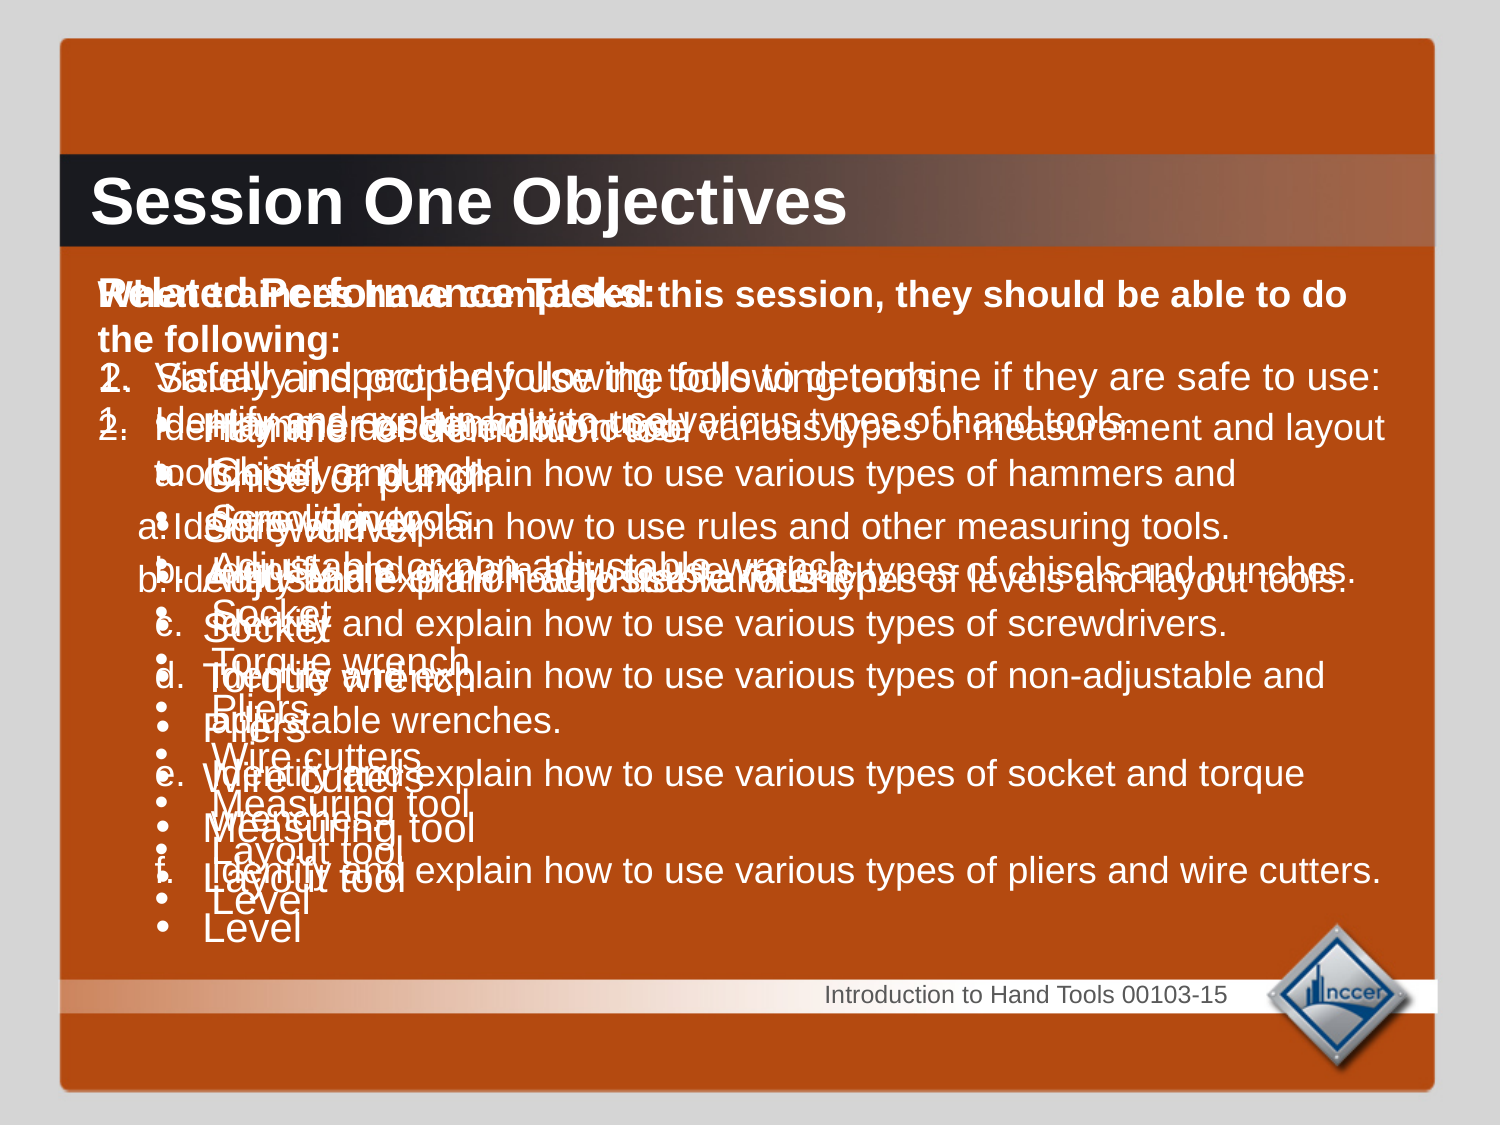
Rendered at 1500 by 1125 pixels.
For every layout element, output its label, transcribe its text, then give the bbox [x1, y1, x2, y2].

picture [0, 0, 1500, 1125]
footer Introduction to Hand Tools 00103-15 [335, 963, 1244, 1024]
title Session One Objectives [75, 150, 1354, 232]
text_box Related Performance Tasks: Visually inspect the following tools to determine if they are safe to use: Hammer or demolition tool Chisel or punch Screwdriver Adjustable or non-adjustable wrench Socket Torque wrench Pliers Wire cutters Measuring tool Layout tool Level [82, 258, 1416, 931]
text_box Safely and properly use the following tools: Hammer or demolition tool Chisel or punch Screwdriver Adjustable or non-adjustable wrench Socket Torque wrench Pliers Wire cutters Measuring tool Layout tool Level [84, 343, 1417, 959]
